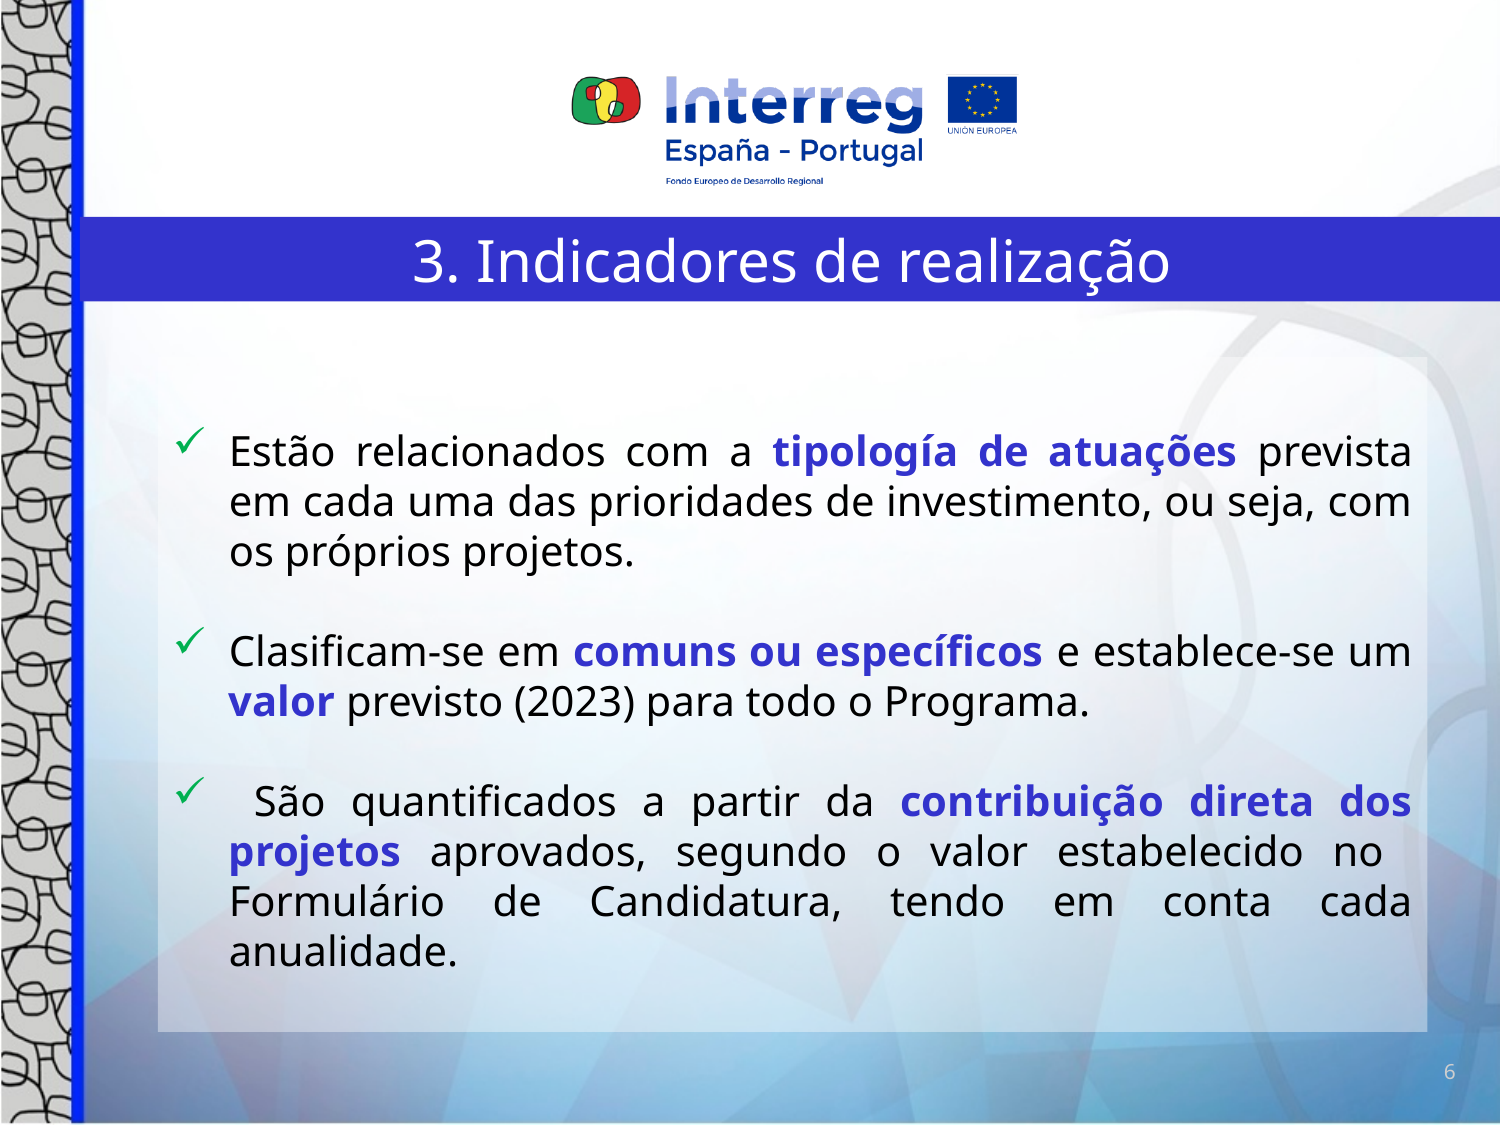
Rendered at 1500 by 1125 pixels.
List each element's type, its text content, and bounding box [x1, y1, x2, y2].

picture [0, 0, 1500, 1125]
slide_number 6 [1120, 1042, 1471, 1103]
text_box 3. Indicadores de realização [79, 216, 1500, 302]
text_box Estão relacionados com a tipología de atuações prevista em cada uma das prioridades de investimento, ou seja, com os próprios projetos. Clasificam-se em comuns ou específicos e establece-se um valor previsto (2023) para todo o Programa. São quantificados a partir da contribuição direta dos projetos aprovados, segundo o valor estabelecido no Formulário de Candidatura, tendo em conta cada anualidade. [157, 357, 1428, 1032]
